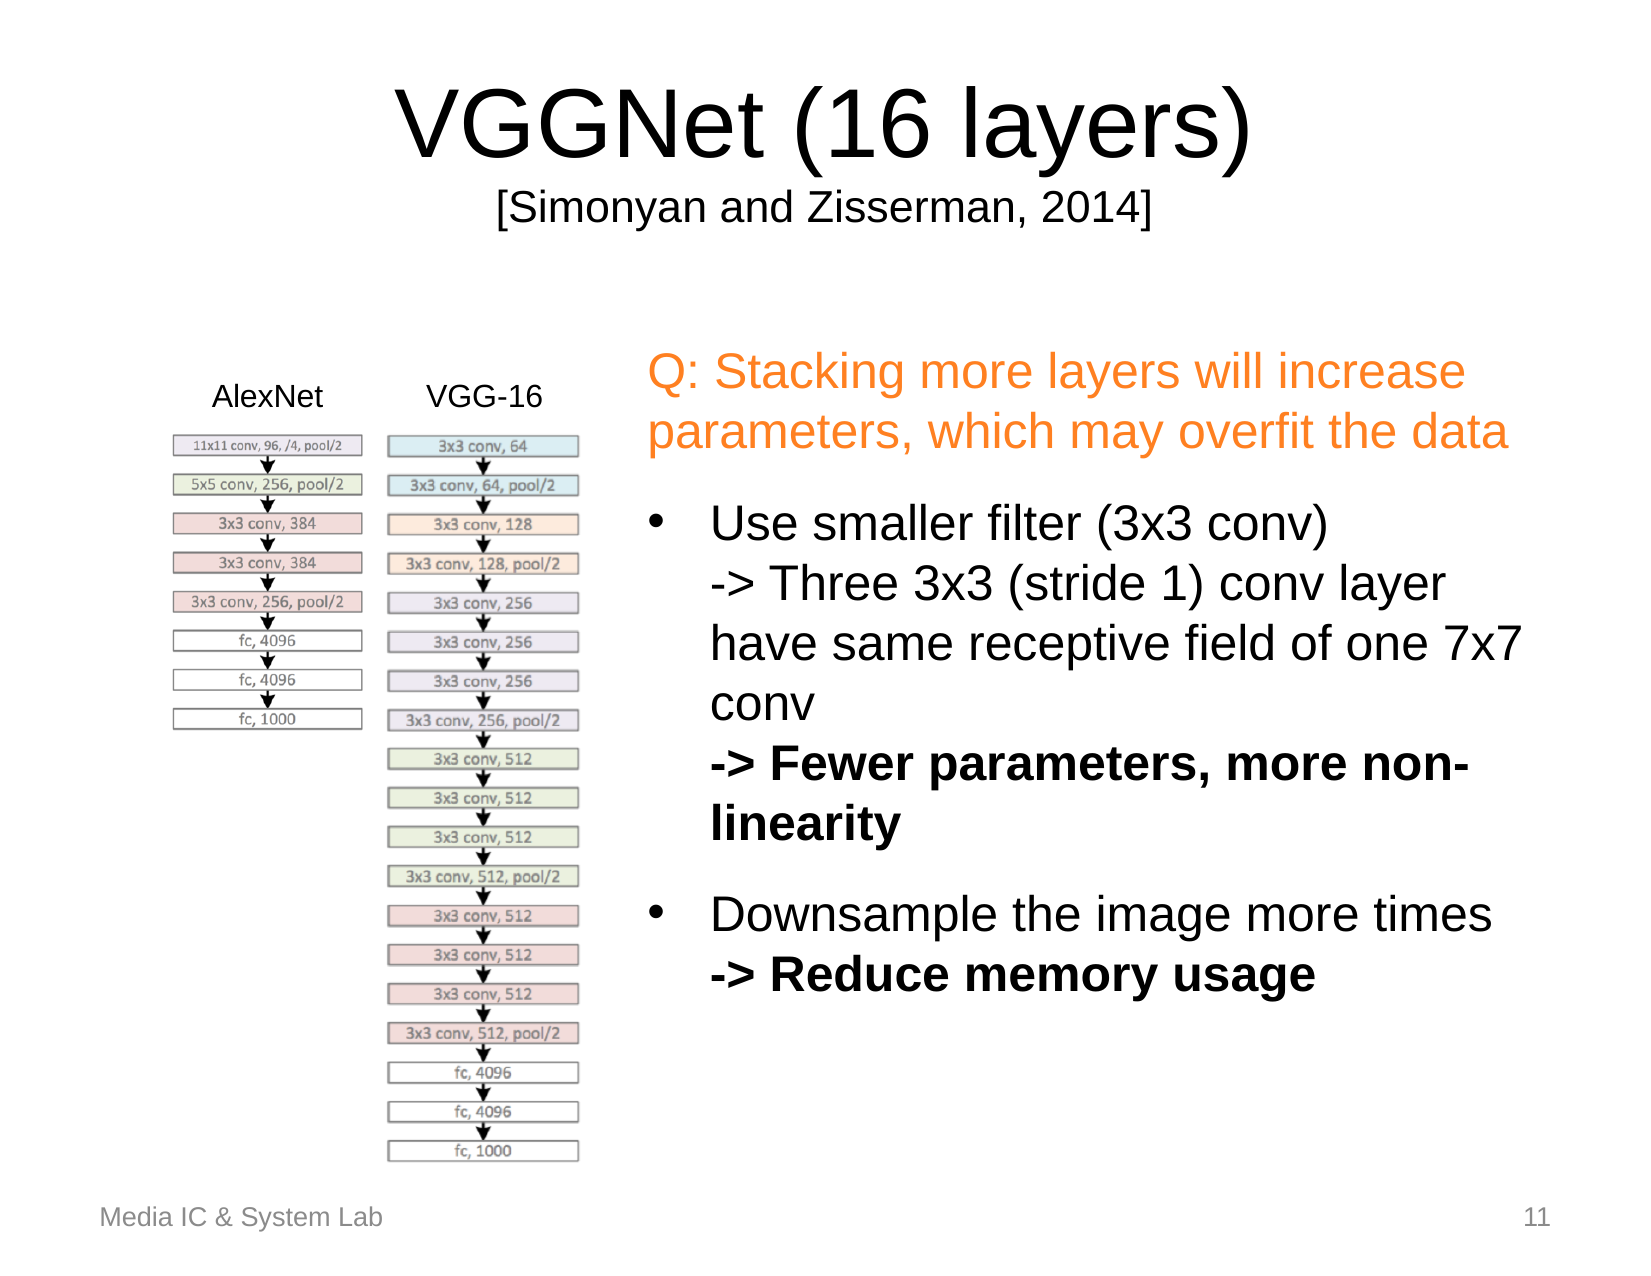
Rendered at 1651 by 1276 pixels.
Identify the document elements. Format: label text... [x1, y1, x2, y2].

list Q: Stacking more layers will increase parameters, which may overfit the data Use smaller filter (3x3 conv) -> Three 3x3 (stride 1) conv layer have same receptive field of one 7x7 conv -> Fewer parameters, more non-linearity Downsample the image more times -> Reduce memory usage [630, 330, 1543, 980]
picture [385, 430, 584, 1167]
picture [169, 430, 367, 732]
slide_number 11 [1182, 1182, 1568, 1250]
text_box VGG-16 [389, 367, 581, 421]
title VGGNet (16 layers) [Simonyan and Zisserman, 2014] [82, 50, 1568, 241]
slide_number Media IC & System Lab [82, 1182, 468, 1250]
text_box AlexNet [172, 367, 364, 421]
